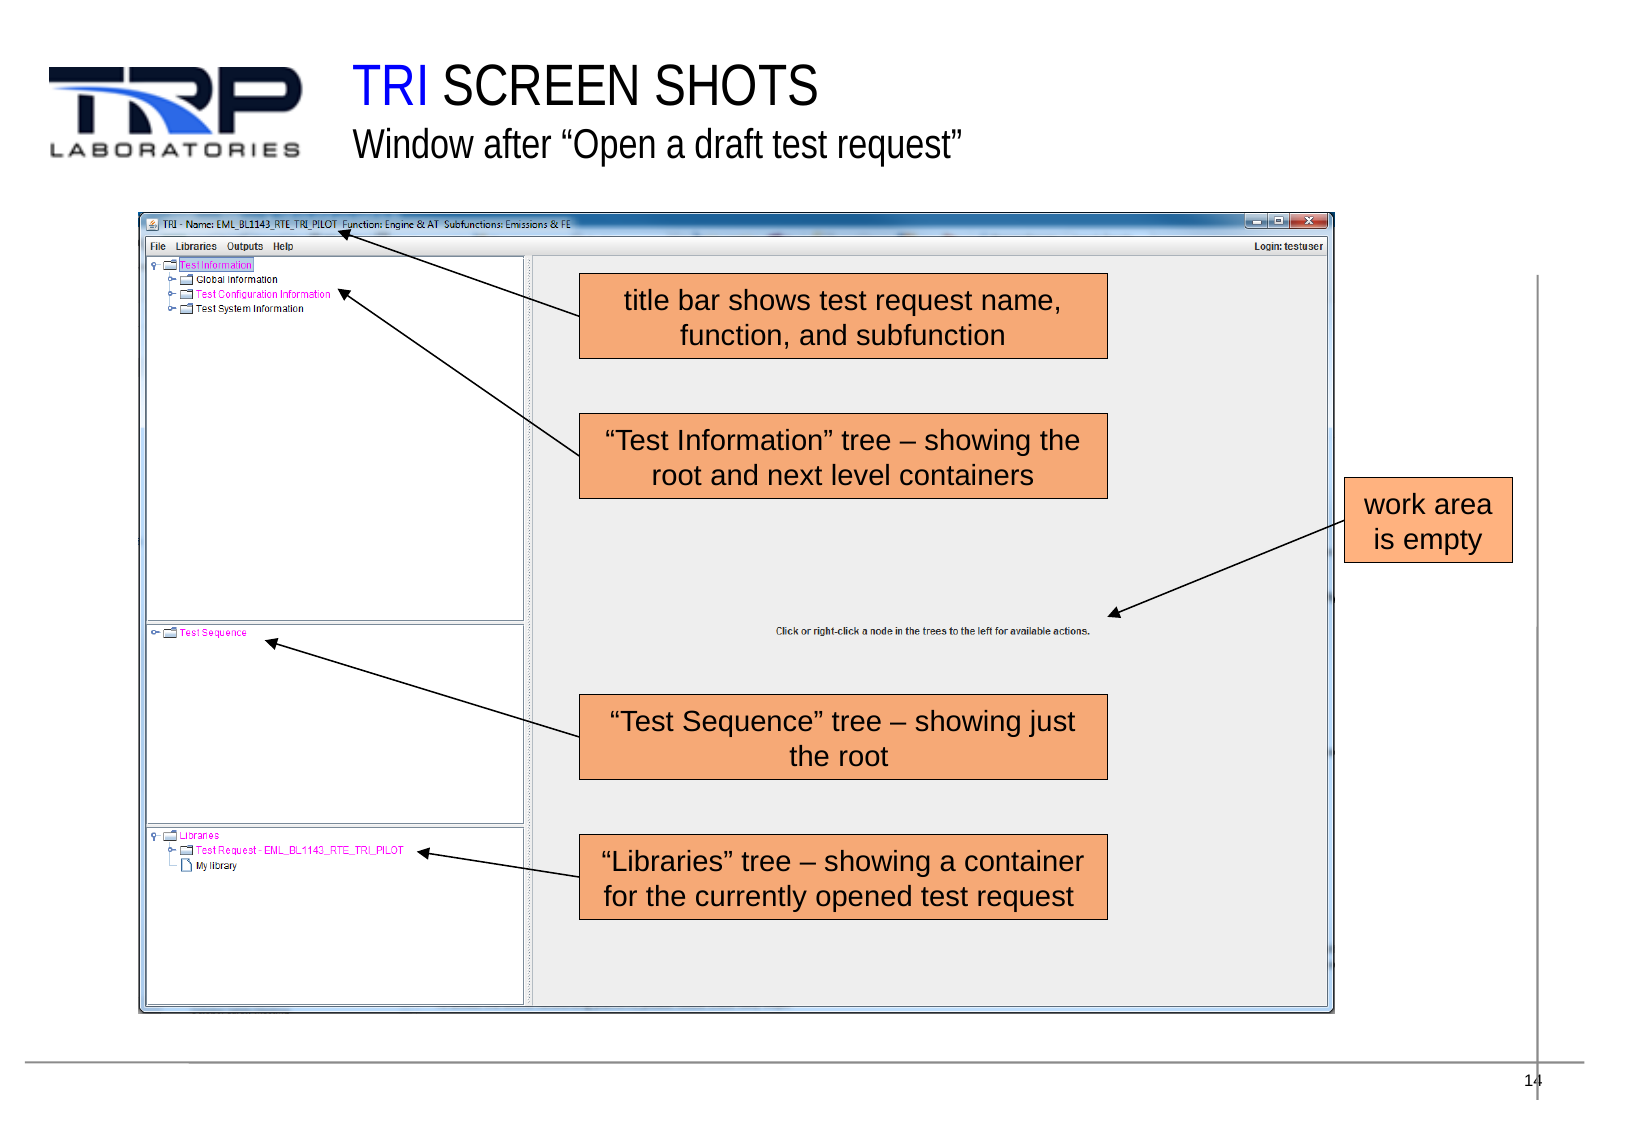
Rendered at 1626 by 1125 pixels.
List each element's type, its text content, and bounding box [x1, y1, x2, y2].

text_box work area is empty [1344, 477, 1513, 563]
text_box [337, 288, 580, 457]
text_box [416, 851, 580, 878]
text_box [337, 230, 580, 287]
title TRI Screen Shots Window after “Open a draft test request” [337, 54, 1513, 160]
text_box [1107, 520, 1345, 618]
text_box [264, 640, 580, 738]
picture [0, 0, 1626, 1125]
